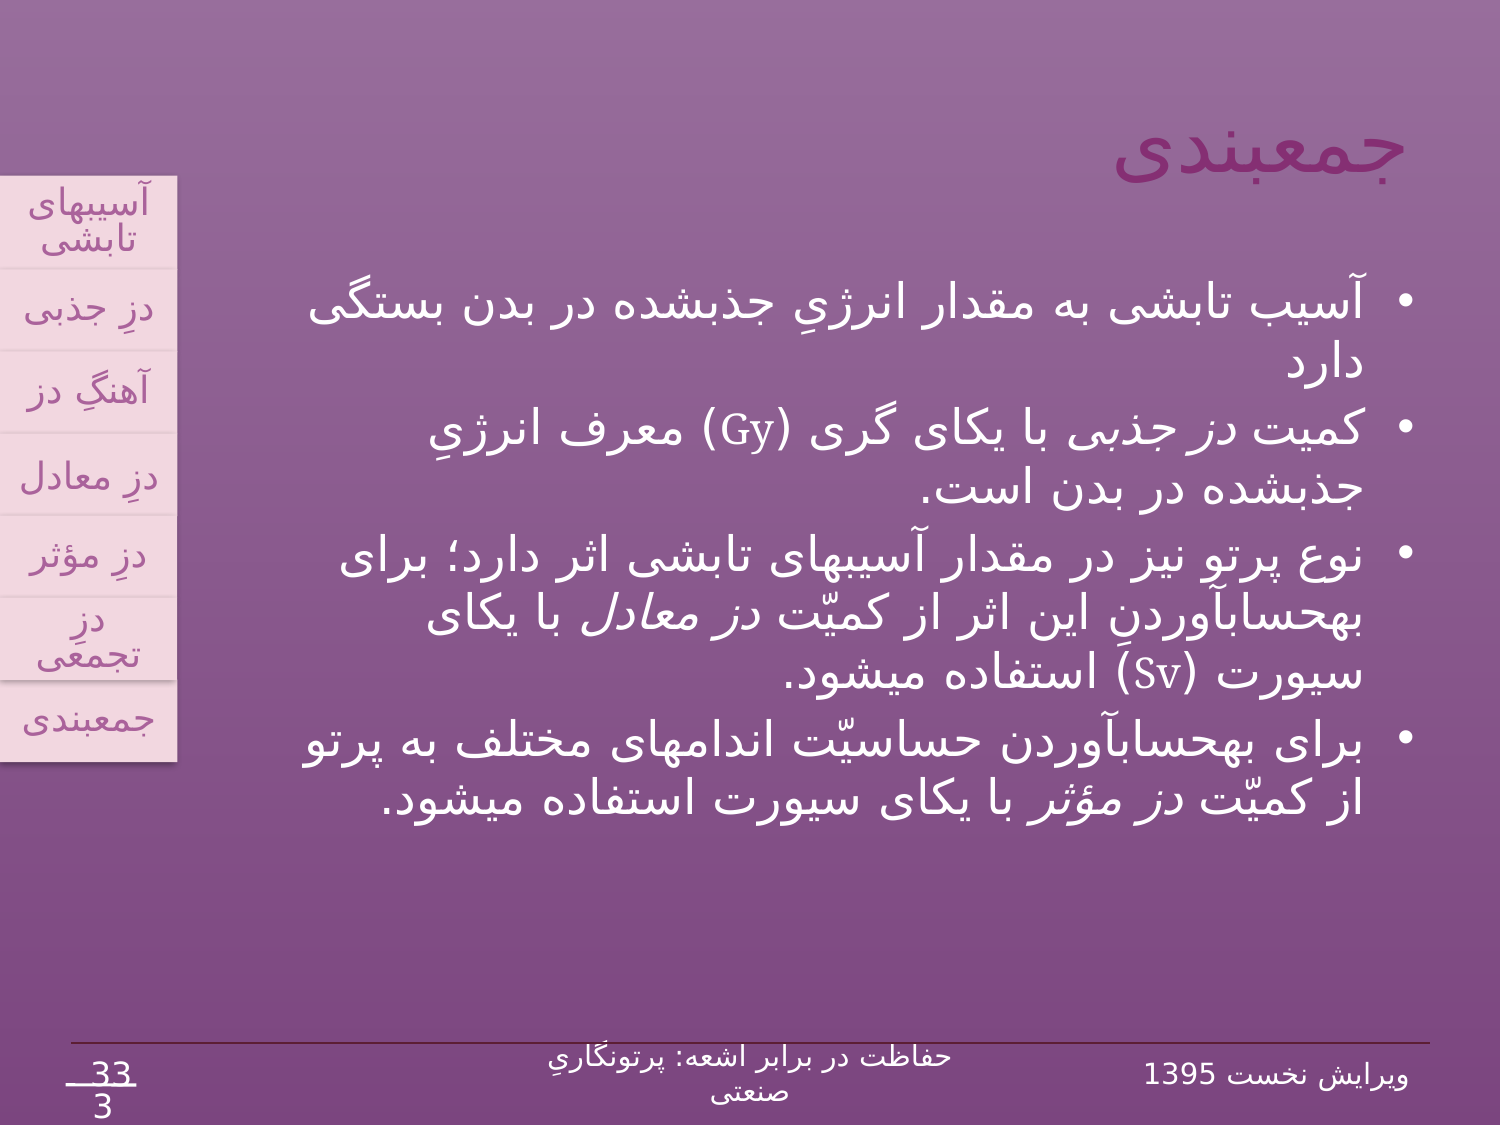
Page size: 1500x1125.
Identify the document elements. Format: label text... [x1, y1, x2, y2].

footer حفاظت در برابر اشعه: پرتونگاریِ صنعتی [512, 1051, 988, 1103]
slide_number ویرایش نخست 1395 [1074, 1051, 1425, 1103]
list آسیب تابشی به مقدار انرژیِ جذب‏شده در بدن بستگی دارد کمیت دز جذبی با یکای گری (Gy) معرف انرژیِ جذب‏شده در بدن است. نوع پرتو نیز در مقدار آسیب‏های تابشی اثر دارد؛ برای به‏حساب‏آوردنِ این اثر از کمیّت دز معادل با یکای سیورت (Sv) استفاده می‏شود. برای به‏حساب‏آوردن حساسیّت اندام‏های مختلف به پرتو از کمیّت دز مؤثر با یکای سیورت استفاده می‏شود. [281, 262, 1425, 891]
title جمع‏بندی [75, 45, 1425, 233]
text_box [65, 1077, 137, 1125]
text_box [0, 175, 178, 763]
slide_number 33 [75, 1051, 425, 1103]
